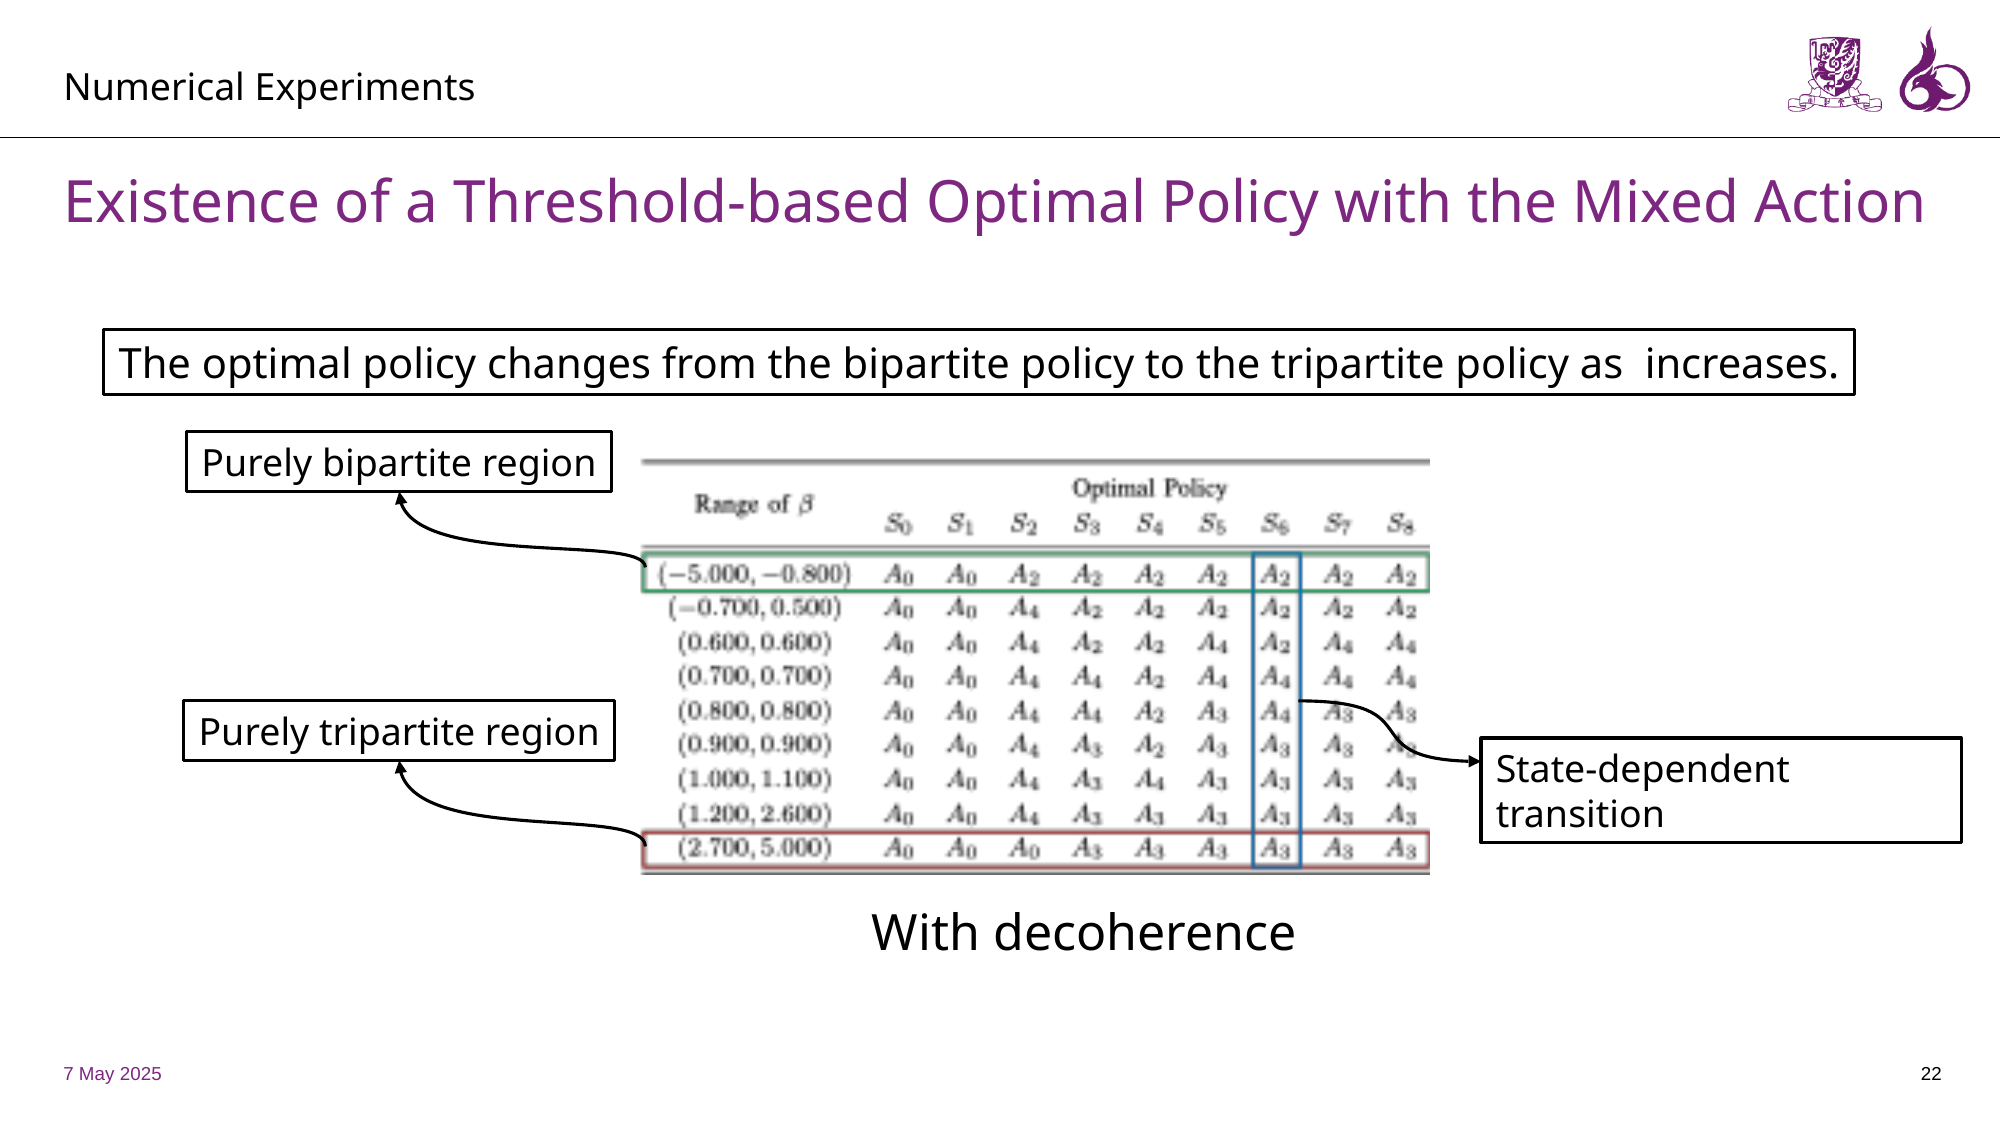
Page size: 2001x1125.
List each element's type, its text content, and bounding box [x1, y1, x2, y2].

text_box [399, 492, 646, 568]
picture [639, 457, 1430, 875]
slide_number 22 [1506, 1042, 1957, 1103]
text_box Purely tripartite region [183, 700, 615, 761]
picture [1769, 17, 1988, 129]
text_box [399, 761, 646, 847]
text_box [1298, 700, 1482, 762]
title Existence of a Threshold-based Optimal Policy with the Mixed Action [63, 164, 1943, 256]
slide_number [63, 1042, 514, 1103]
footer Numerical Experiments [63, 55, 591, 111]
text_box Purely bipartite region [186, 431, 612, 492]
text_box With decoherence [857, 893, 1312, 968]
text_box State-dependent transition [1481, 738, 1962, 843]
